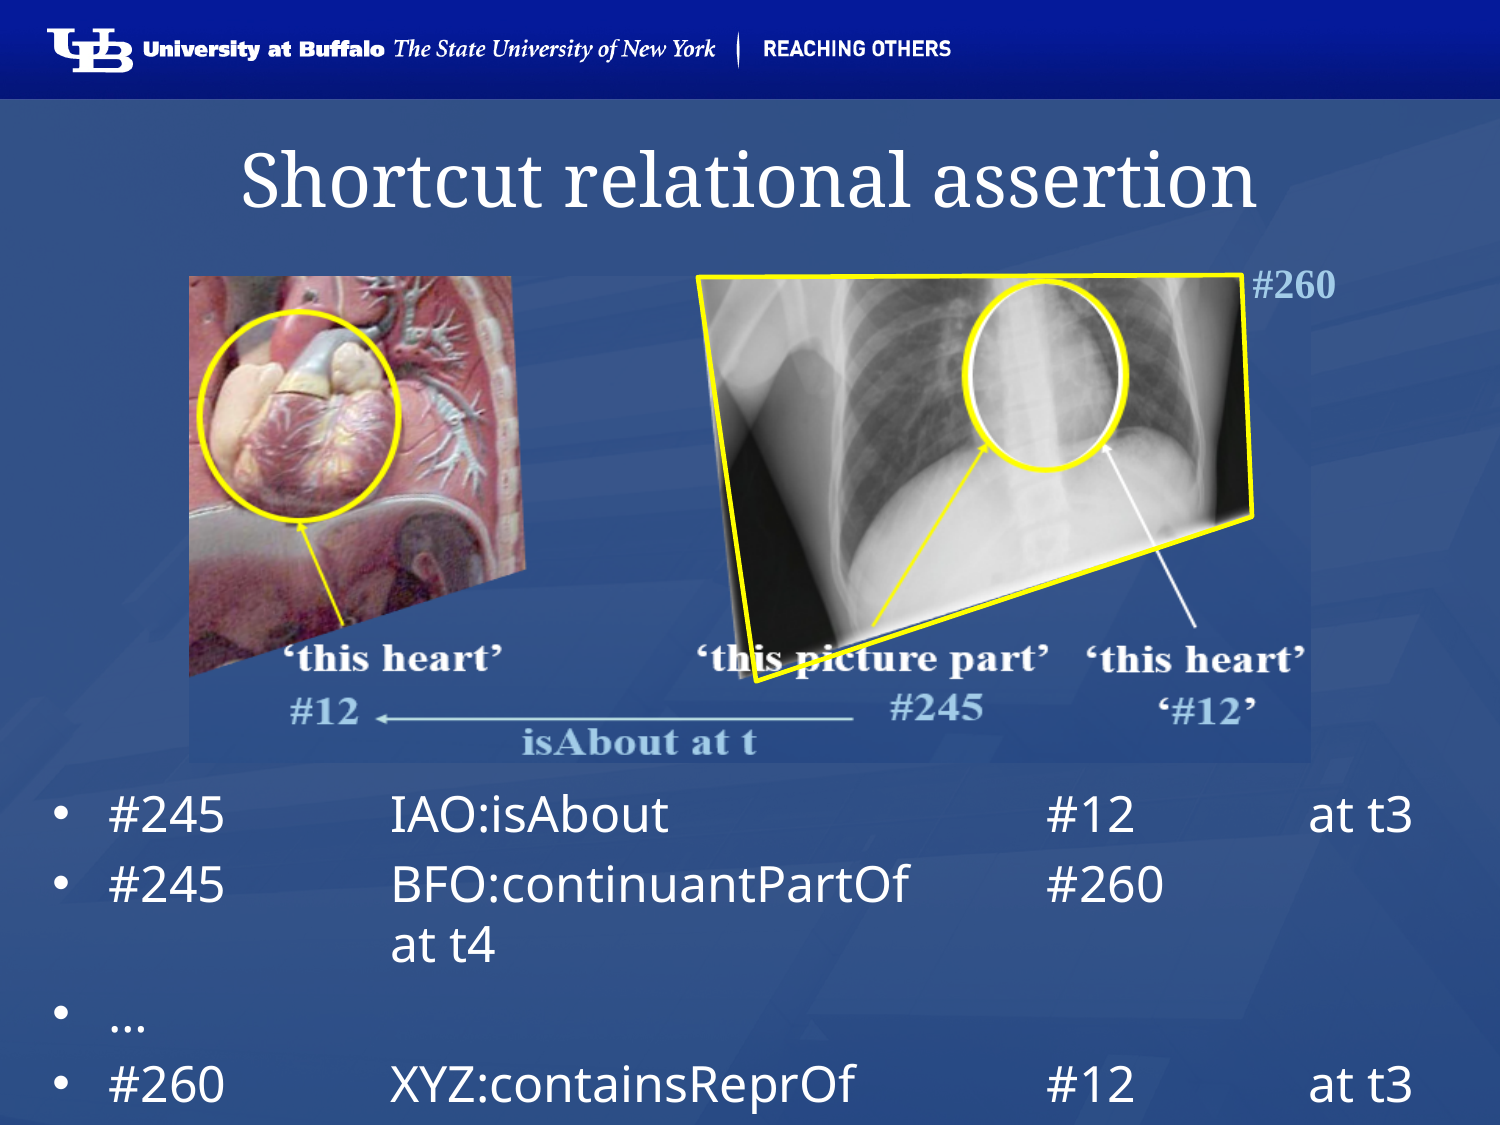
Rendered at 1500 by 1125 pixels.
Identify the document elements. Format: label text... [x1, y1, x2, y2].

title Shortcut relational assertion [37, 125, 1463, 250]
text_box #260 [1237, 249, 1352, 315]
picture [189, 276, 1311, 763]
picture [0, 0, 1500, 99]
list #245 IAO:isAbout #12 at t3 #245 BFO:continuantPartOf #260 at t4 … #260 XYZ:containsReprOf #12 at t3 [37, 774, 1463, 1088]
